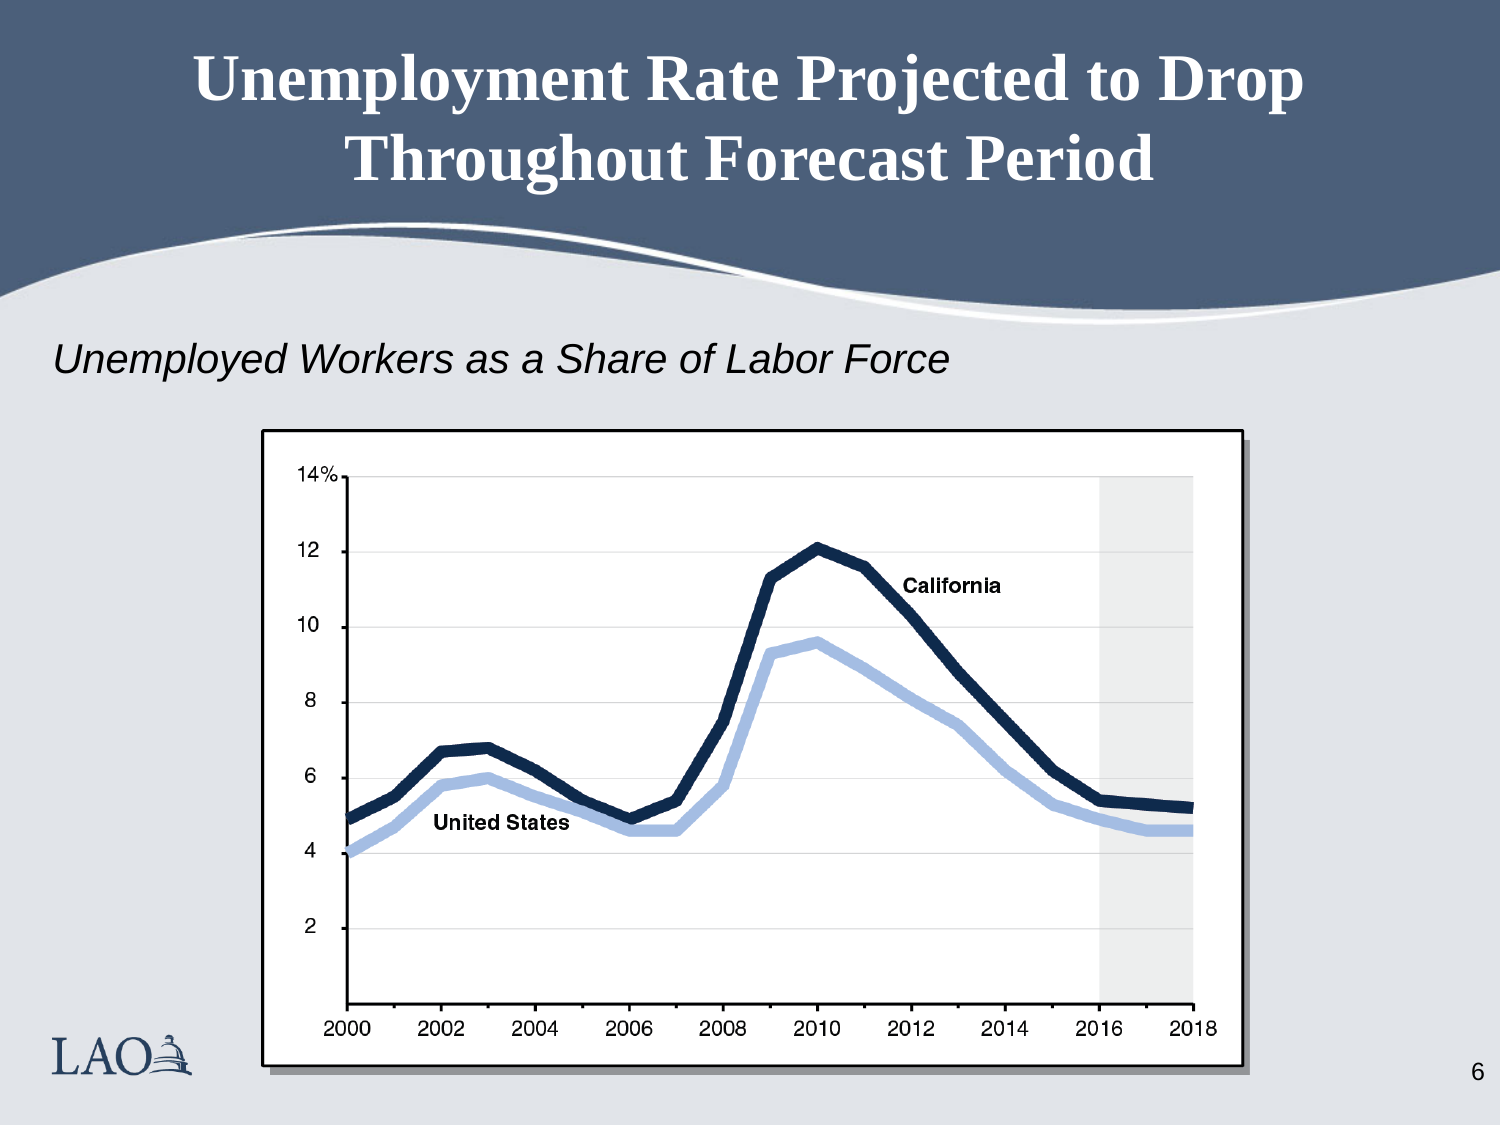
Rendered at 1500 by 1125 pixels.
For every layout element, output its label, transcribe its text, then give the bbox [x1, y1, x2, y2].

slide_number 5 [1149, 1040, 1500, 1100]
picture [0, 0, 1500, 1125]
title Unemployment Rate Projected to Drop Throughout Forecast Period [75, 39, 1425, 188]
subtitle Unemployed Workers as a Share of Labor Force [37, 324, 1500, 400]
